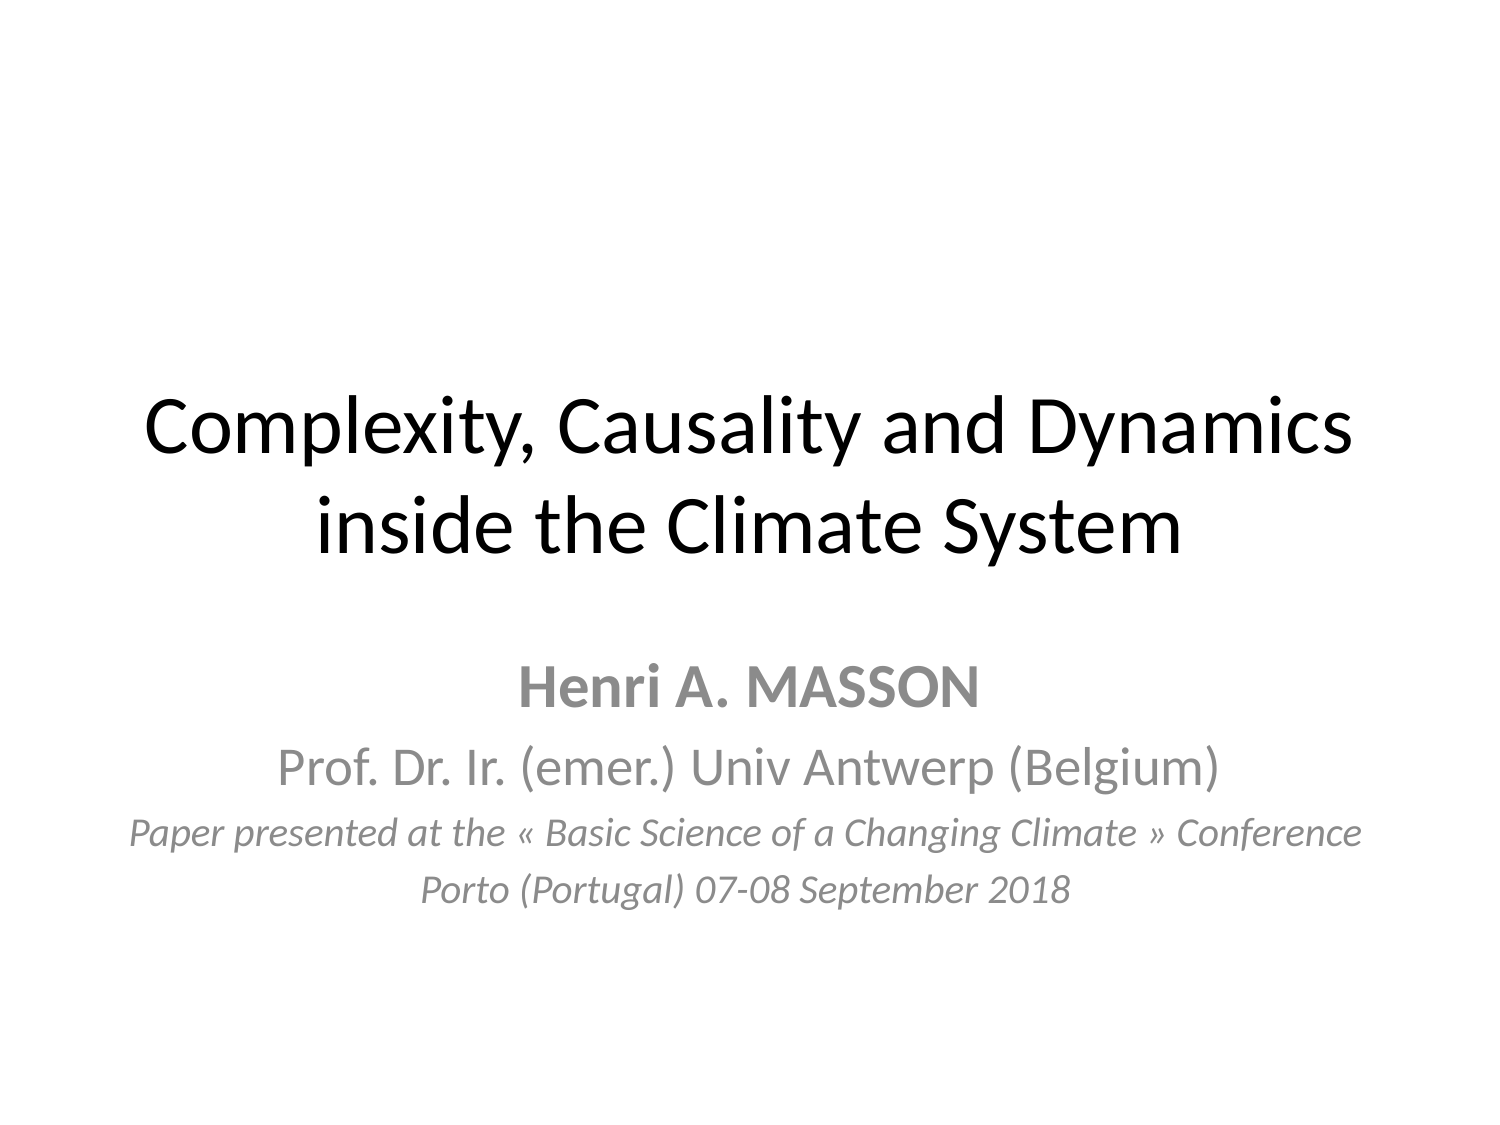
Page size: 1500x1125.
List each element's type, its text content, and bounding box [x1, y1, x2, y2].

subtitle Henri A. MASSON Prof. Dr. Ir. (emer.) Univ Antwerp (Belgium) Paper presented at the « Basic Science of a Changing Climate » Conference Porto (Portugal) 07-08 September 2018 [112, 637, 1388, 925]
title Complexity, Causality and Dynamics inside the Climate System [112, 349, 1388, 591]
